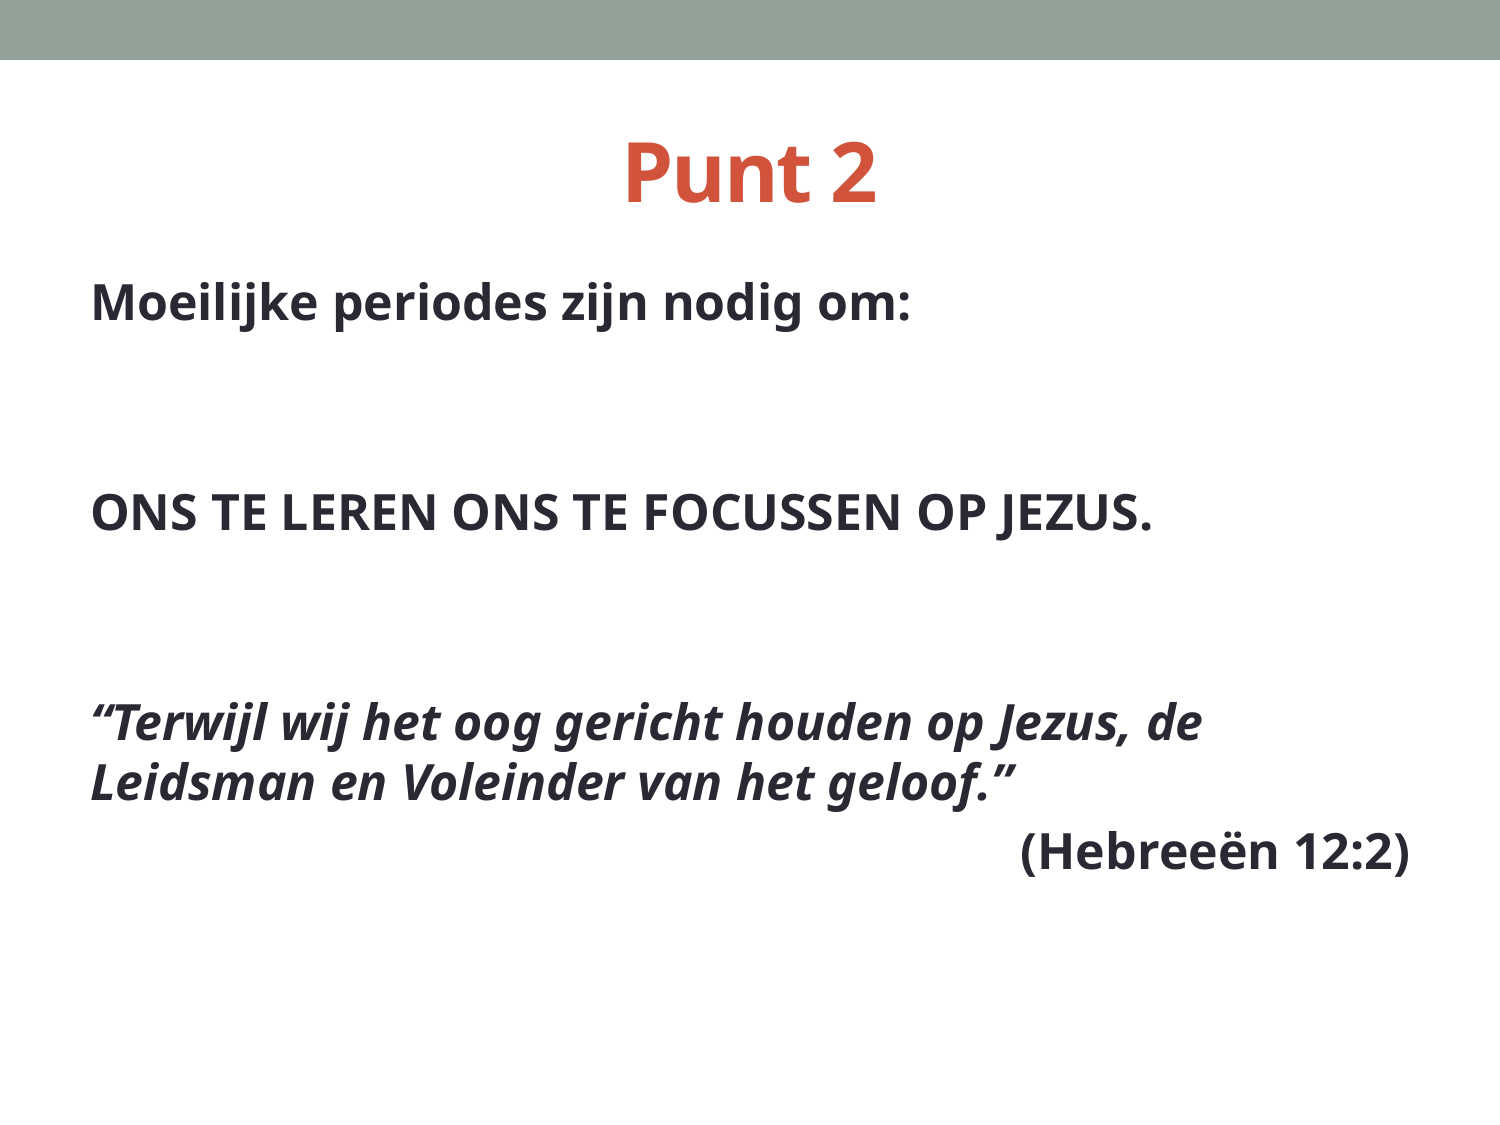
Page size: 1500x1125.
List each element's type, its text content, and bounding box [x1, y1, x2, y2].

list Moeilijke periodes zijn nodig om: ONS TE LEREN ONS TE FOCUSSEN OP JEZUS. “Terwijl wij het oog gericht houden op Jezus, de Leidsman en Voleinder van het geloof.” (Hebreeën 12:2) [75, 262, 1425, 1063]
title Punt 2 [75, 87, 1425, 250]
